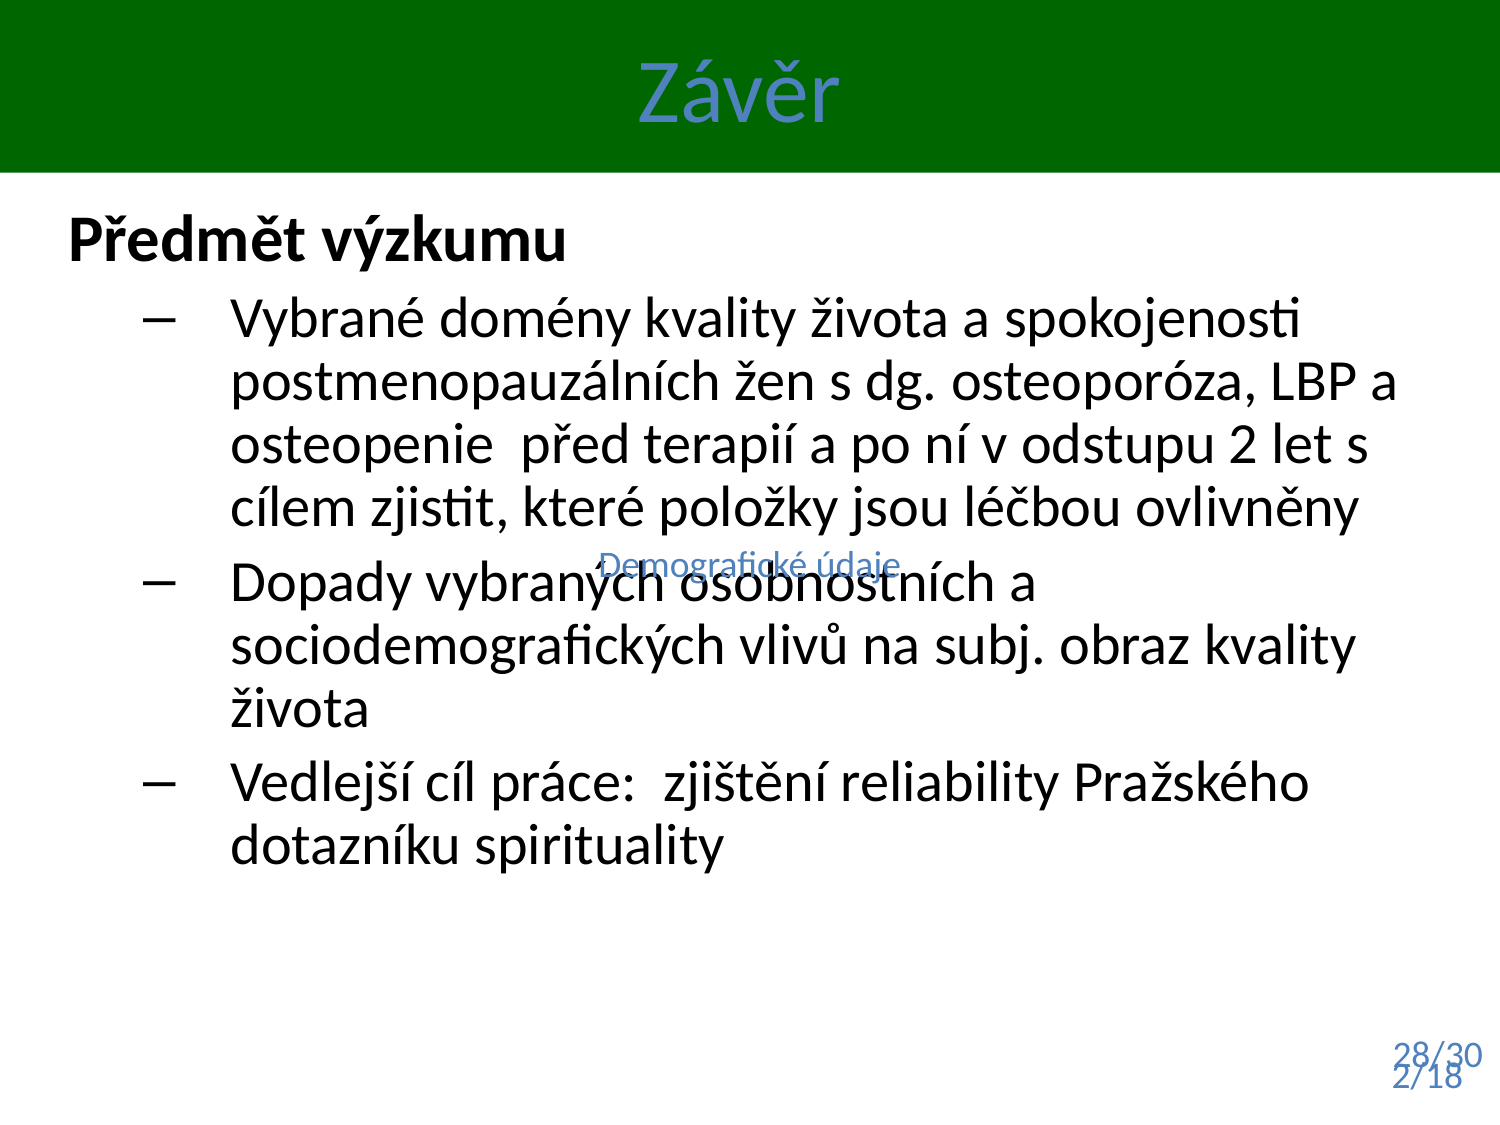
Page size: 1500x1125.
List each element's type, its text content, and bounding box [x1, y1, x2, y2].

text_box Demografické údaje [583, 532, 917, 593]
list Předmět výzkumu Vybrané domény kvality života a spokojenosti postmenopauzálních žen s dg. osteoporóza, LBP a osteopenie před terapií a po ní v odstupu 2 let s cílem zjistit, které položky jsou léčbou ovlivněny Dopady vybraných osobnostních a sociodemografických vlivů na subj. obraz kvality života Vedlejší cíl práce: zjištění reliability Pražského dotazníku spirituality [53, 196, 1447, 1000]
text_box 2/18 [1376, 1043, 1479, 1104]
text_box 28/30 [1377, 1023, 1498, 1083]
text_box Závěr [0, 0, 1500, 173]
